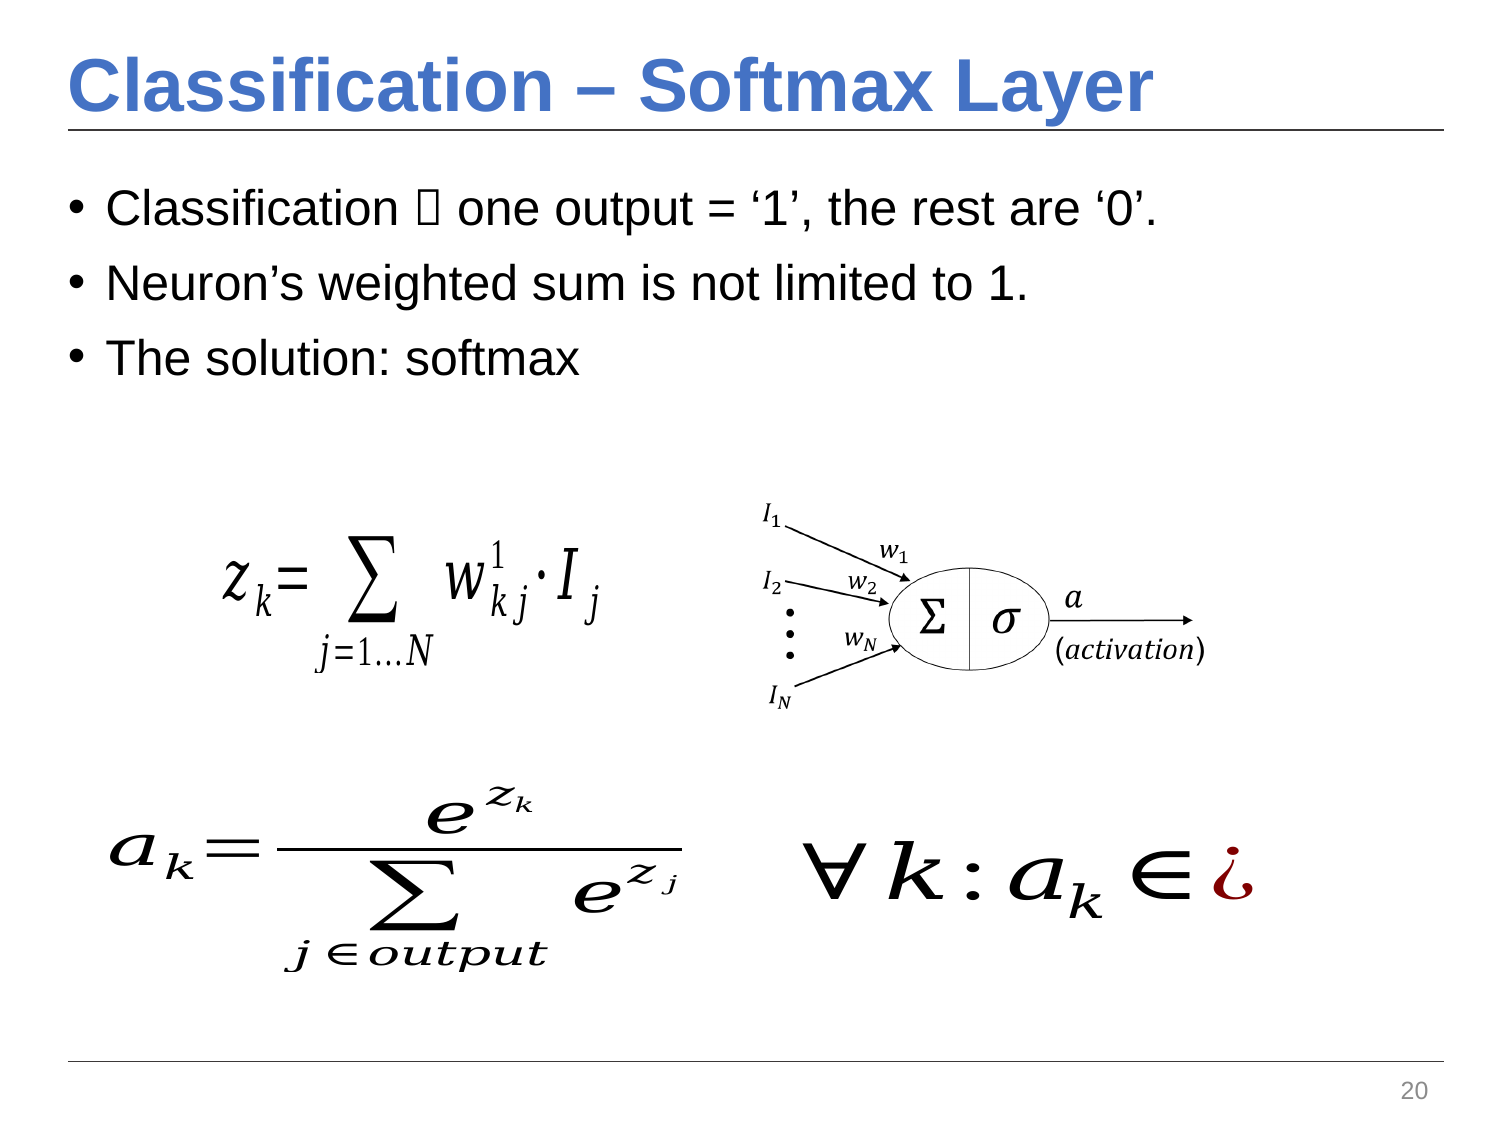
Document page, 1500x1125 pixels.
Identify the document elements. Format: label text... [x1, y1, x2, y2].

title Classification – Softmax Layer [67, 32, 1444, 143]
slide_number 20 [1106, 1059, 1444, 1120]
list Classification  one output = ‘1’, the rest are ‘0’. Neuron’s weighted sum is not limited to 1. The solution: softmax [67, 174, 1444, 908]
picture [751, 491, 1223, 713]
